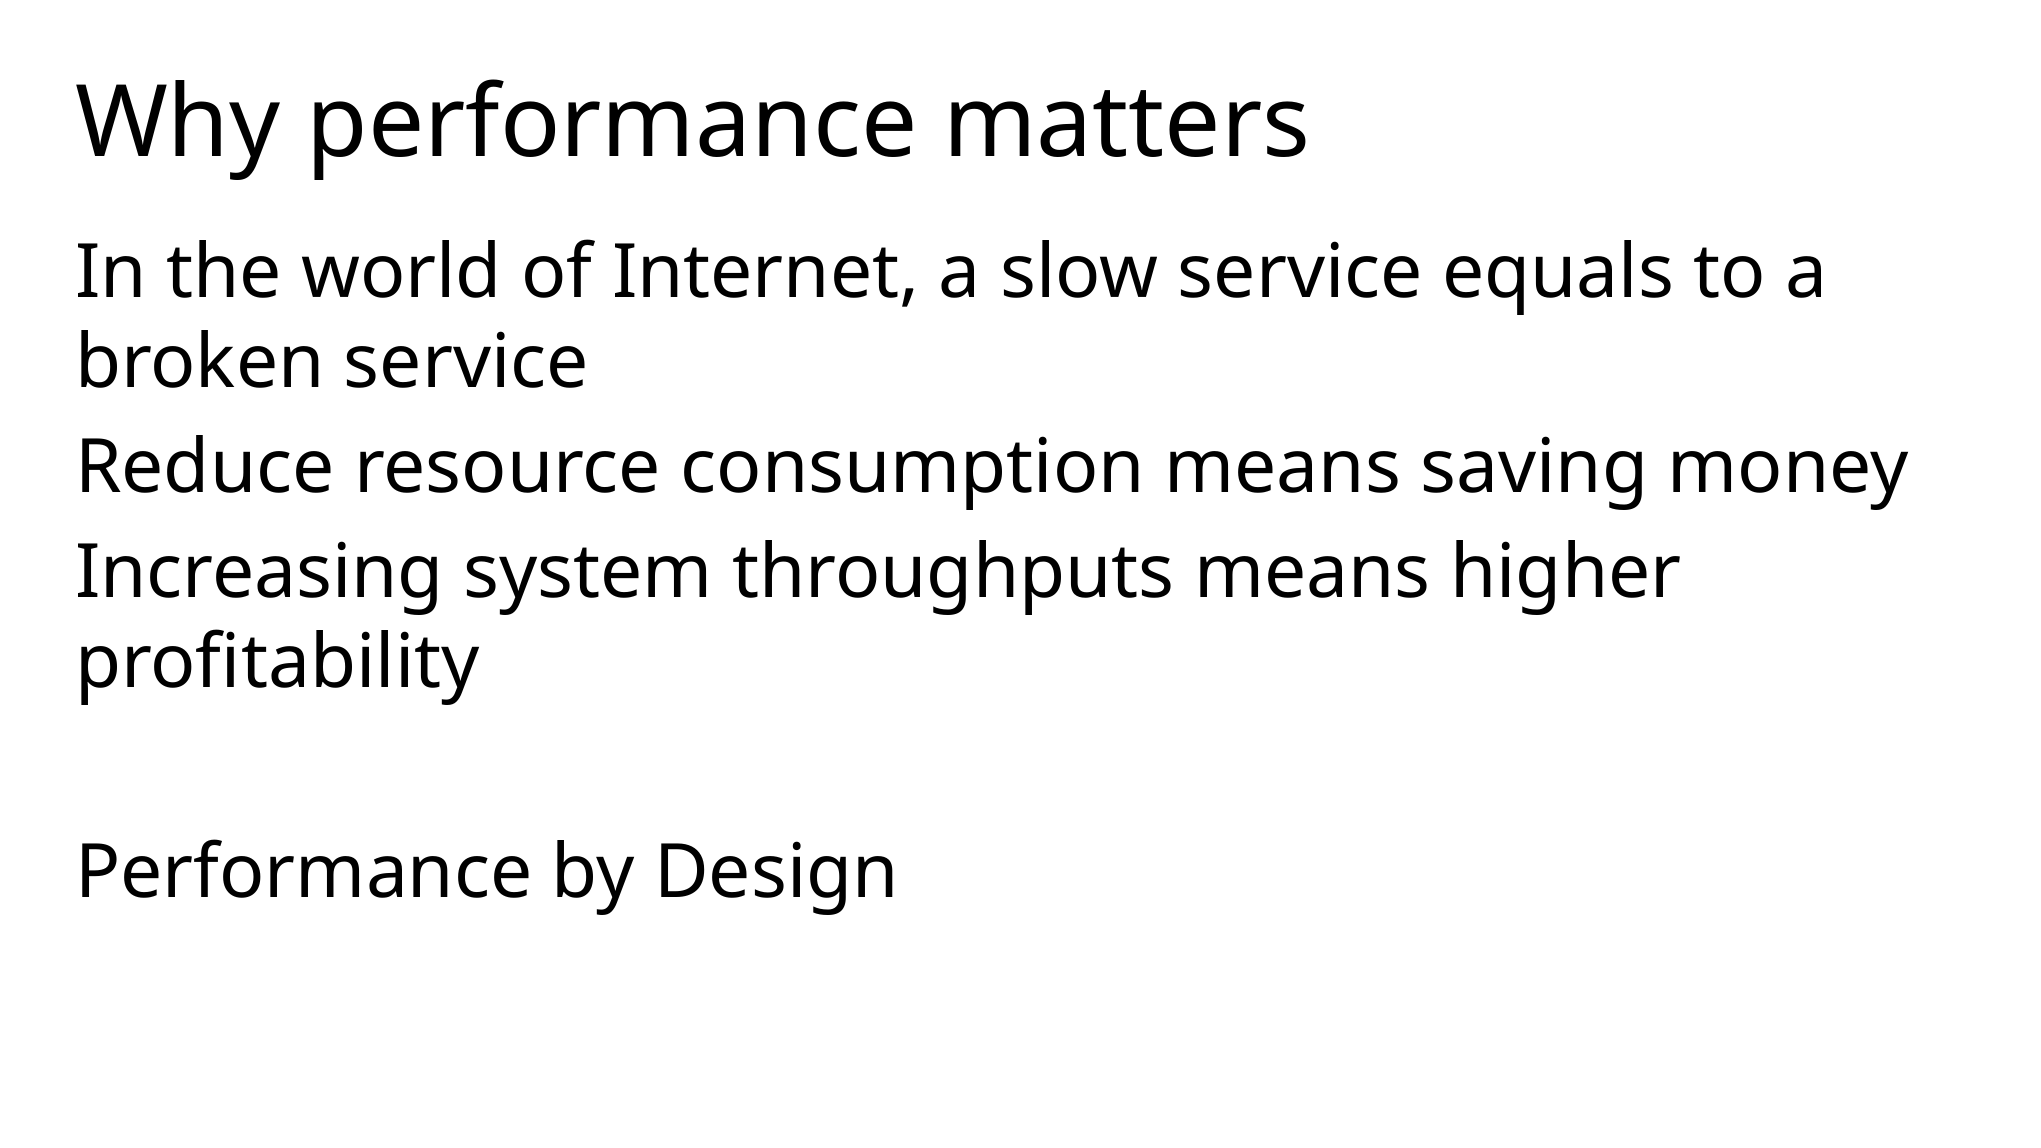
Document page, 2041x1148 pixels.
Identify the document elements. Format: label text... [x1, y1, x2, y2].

title Why performance matters [45, 48, 1996, 198]
list In the world of Internet, a slow service equals to a broken service Reduce resource consumption means saving money Increasing system throughputs means higher profitability Performance by Design [45, 198, 1996, 1099]
